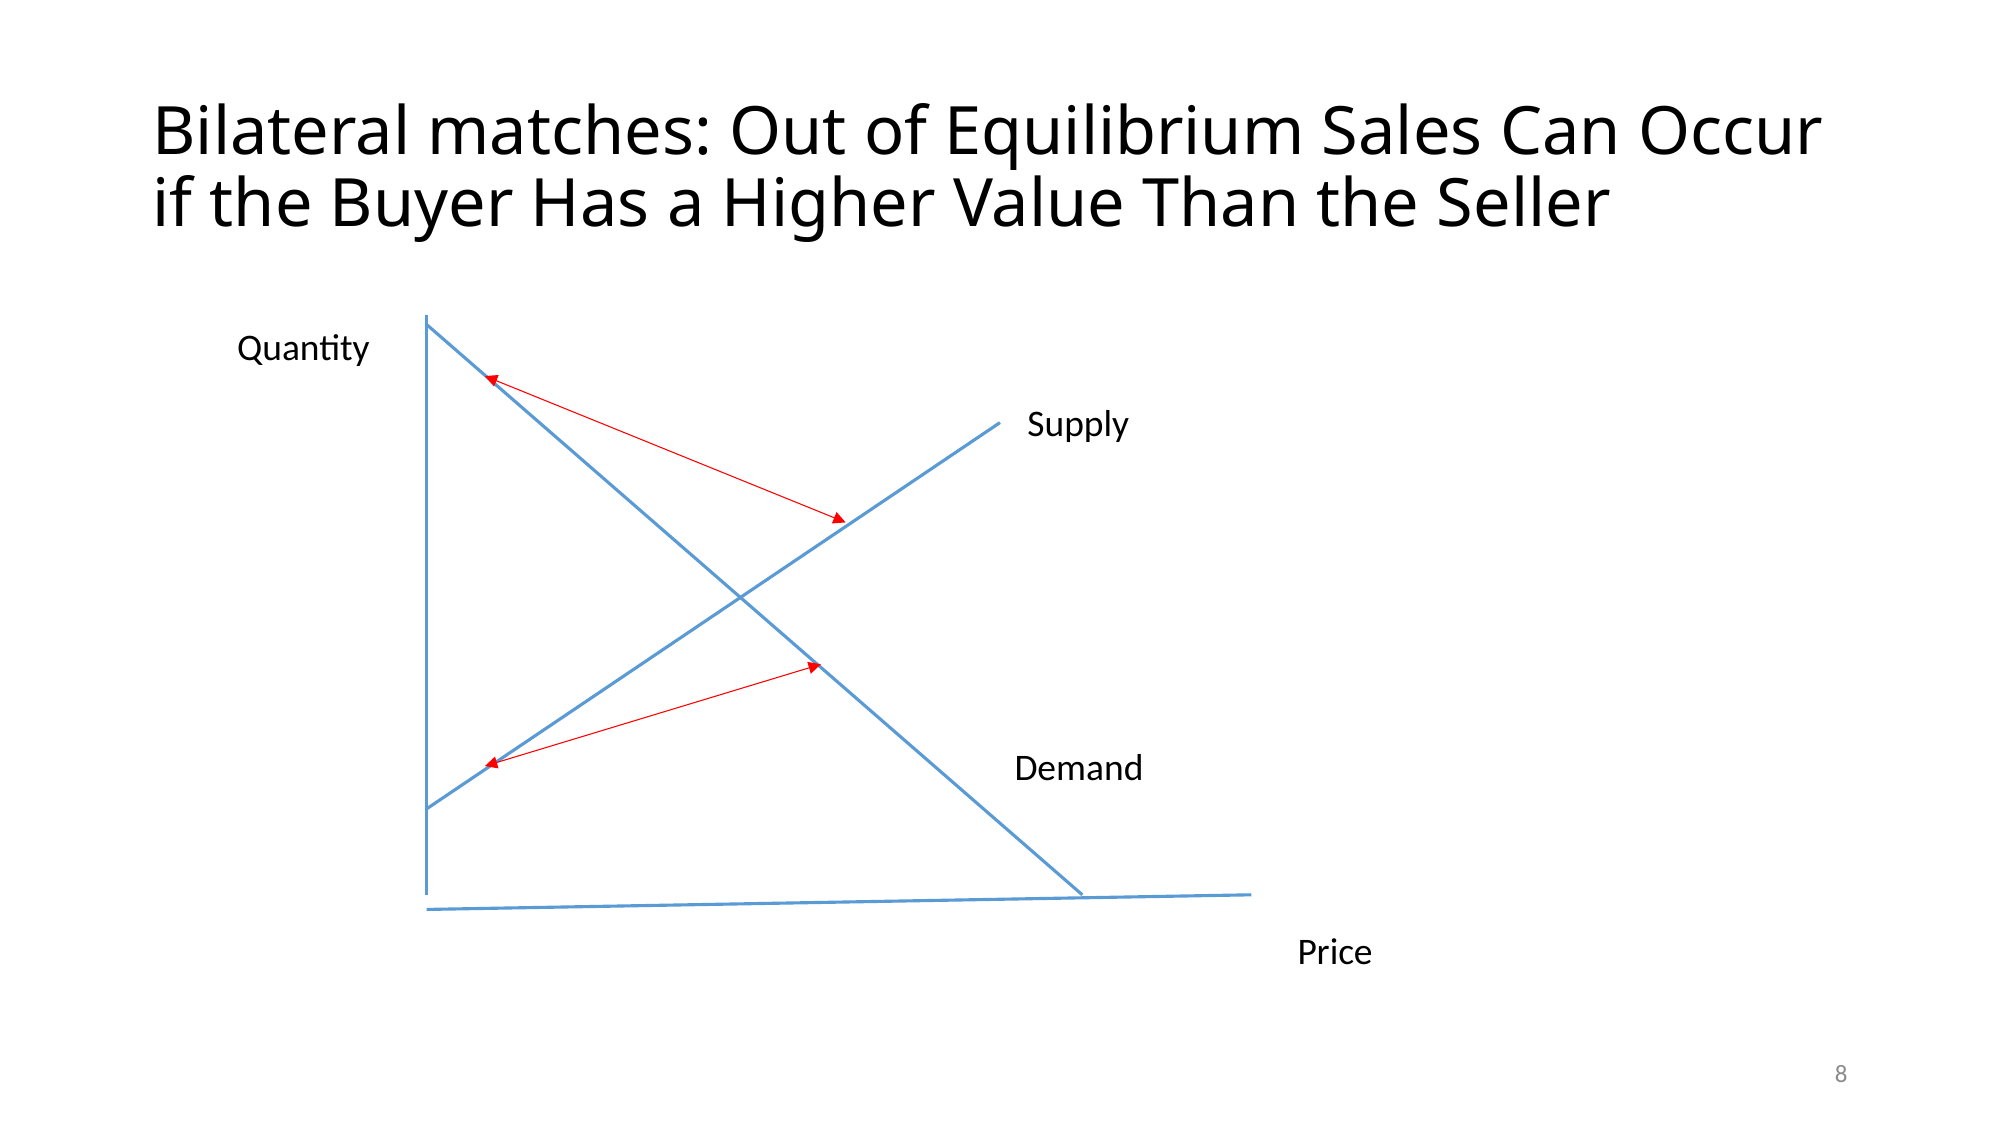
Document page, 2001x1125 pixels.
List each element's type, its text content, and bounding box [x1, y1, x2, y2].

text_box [426, 422, 1000, 809]
text_box Demand [1083, 735, 1234, 796]
text_box Supply [1083, 391, 1486, 452]
slide_number 8 [1412, 1042, 1863, 1103]
text_box Quantity [222, 315, 414, 376]
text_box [426, 894, 1252, 910]
title Bilateral matches: Out of Equilibrium Sales Can Occur if the Buyer Has a Higher Value Than the Seller [137, 59, 1863, 278]
text_box Price [1282, 919, 1486, 980]
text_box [426, 324, 1083, 895]
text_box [484, 376, 846, 523]
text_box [484, 664, 821, 767]
